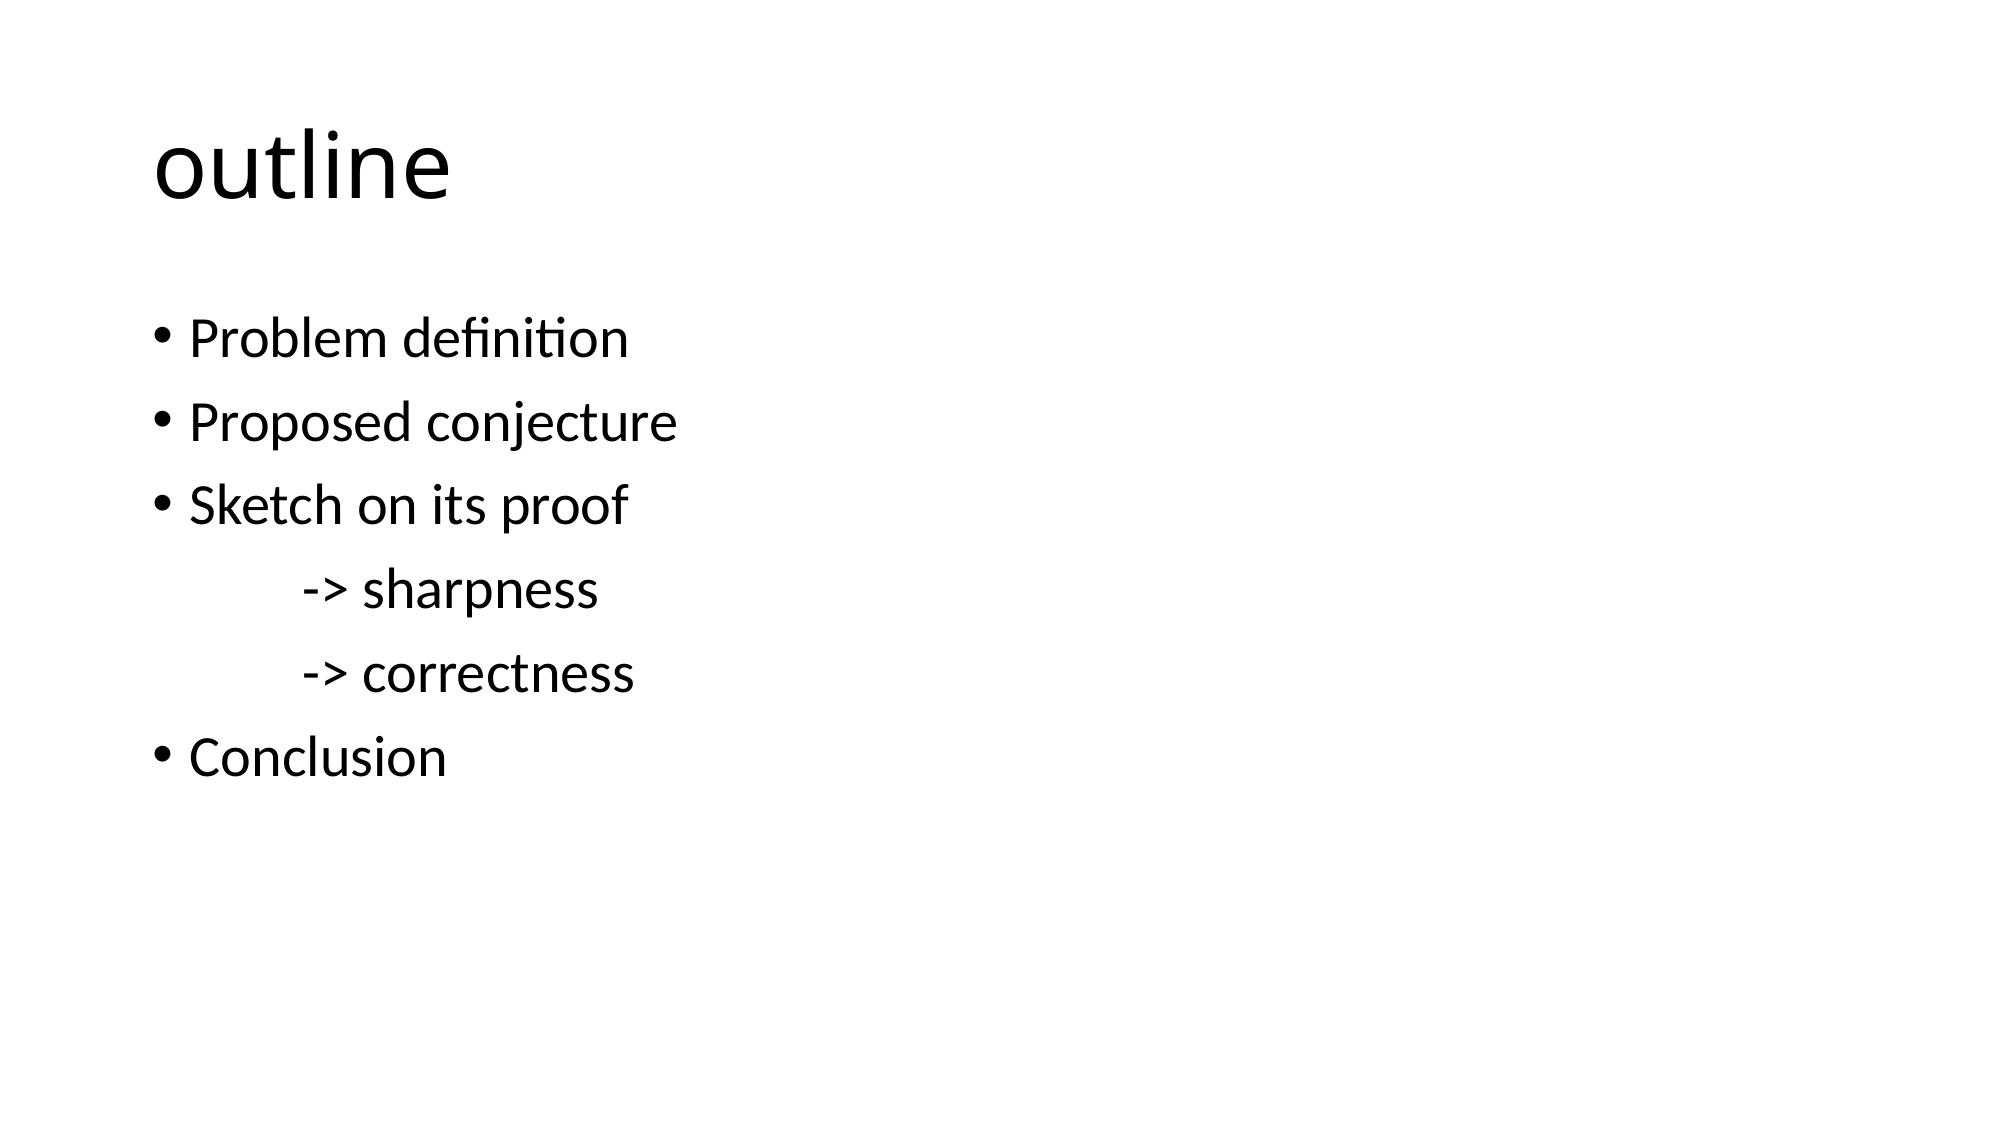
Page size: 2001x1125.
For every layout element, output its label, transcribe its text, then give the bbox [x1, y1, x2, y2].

title outline [137, 59, 1863, 278]
list Problem definition Proposed conjecture Sketch on its proof -> sharpness -> correctness Conclusion [137, 299, 1863, 1014]
